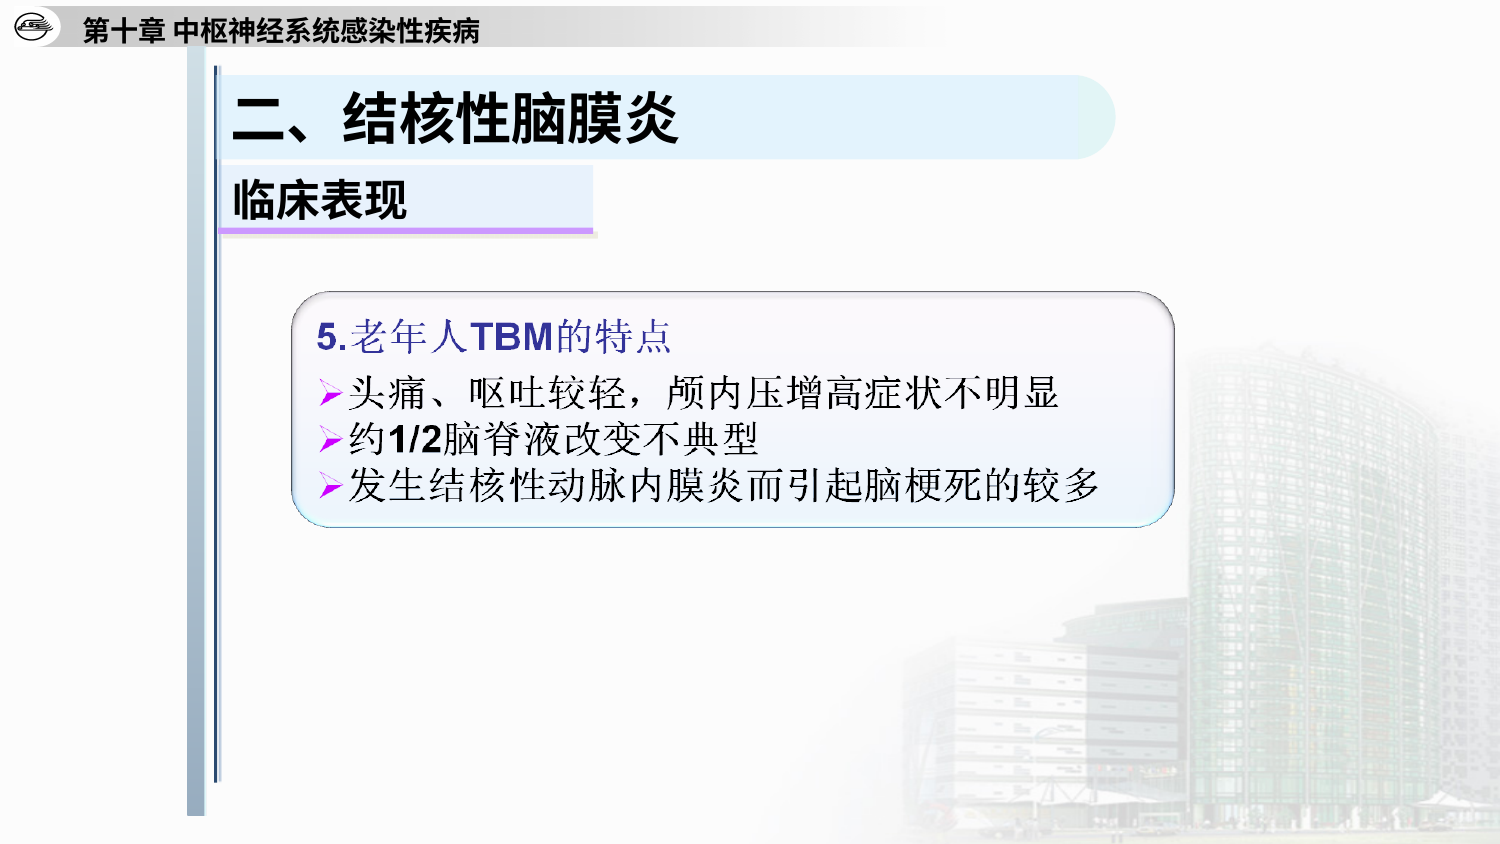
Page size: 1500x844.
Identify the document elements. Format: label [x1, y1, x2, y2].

picture [0, 0, 1500, 844]
text_box [215, 74, 1118, 160]
text_box [217, 164, 594, 234]
text_box [187, 46, 216, 817]
